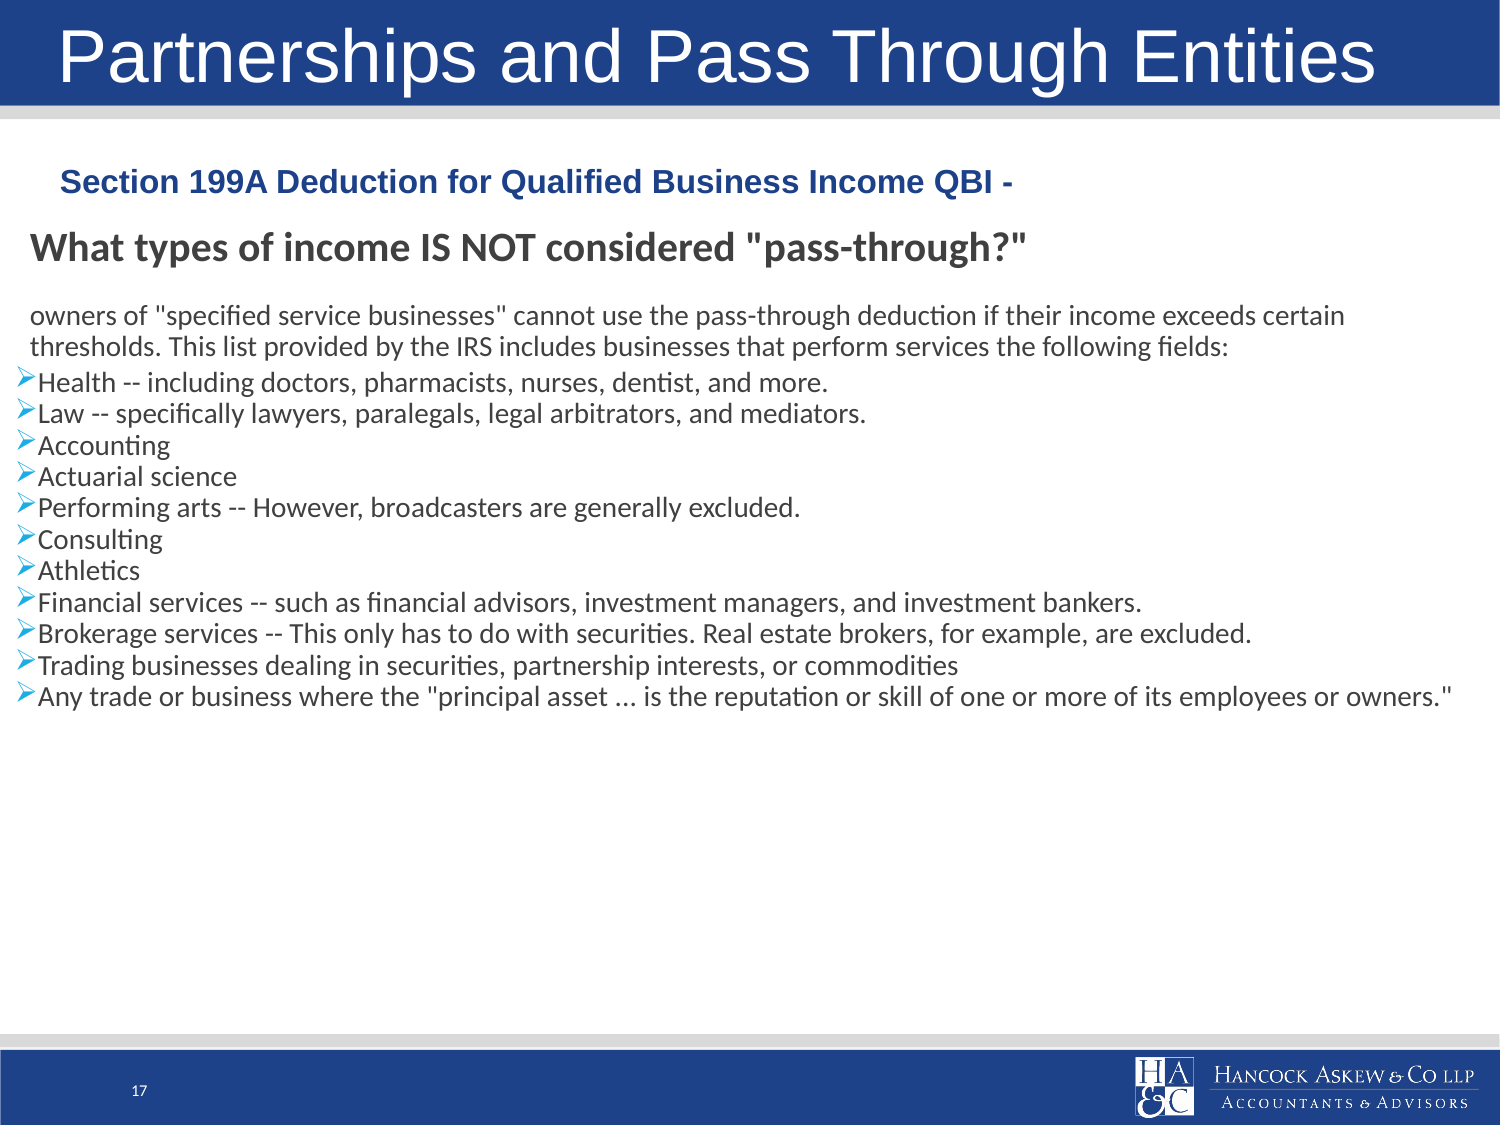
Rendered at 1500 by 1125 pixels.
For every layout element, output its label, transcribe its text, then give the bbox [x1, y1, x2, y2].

text_box Partnerships and Pass Through Entities [1, 0, 1500, 105]
picture [1121, 1047, 1500, 1125]
slide_number 17 [1, 1059, 163, 1120]
text_box Section 199A Deduction for Qualified Business Income QBI - What types of income IS NOT considered "pass-through?" owners of "specified service businesses" cannot use the pass-through deduction if their income exceeds certain thresholds. This list provided by the IRS includes businesses that perform services the following fields: Health -- including doctors, pharmacists, nurses, dentist, and more. Law -- specifically lawyers, paralegals, legal arbitrators, and mediators. Accounting Actuarial science Performing arts -- However, broadcasters are generally excluded. Consulting Athletics Financial services -- such as financial advisors, investment managers, and investment bankers. Brokerage services -- This only has to do with securities. Real estate brokers, for example, are excluded. Trading businesses dealing in securities, partnership interests, or commodities Any trade or business where the "principal asset ... is the reputation or skill of one or more of its employees or owners." [0, 157, 1473, 385]
